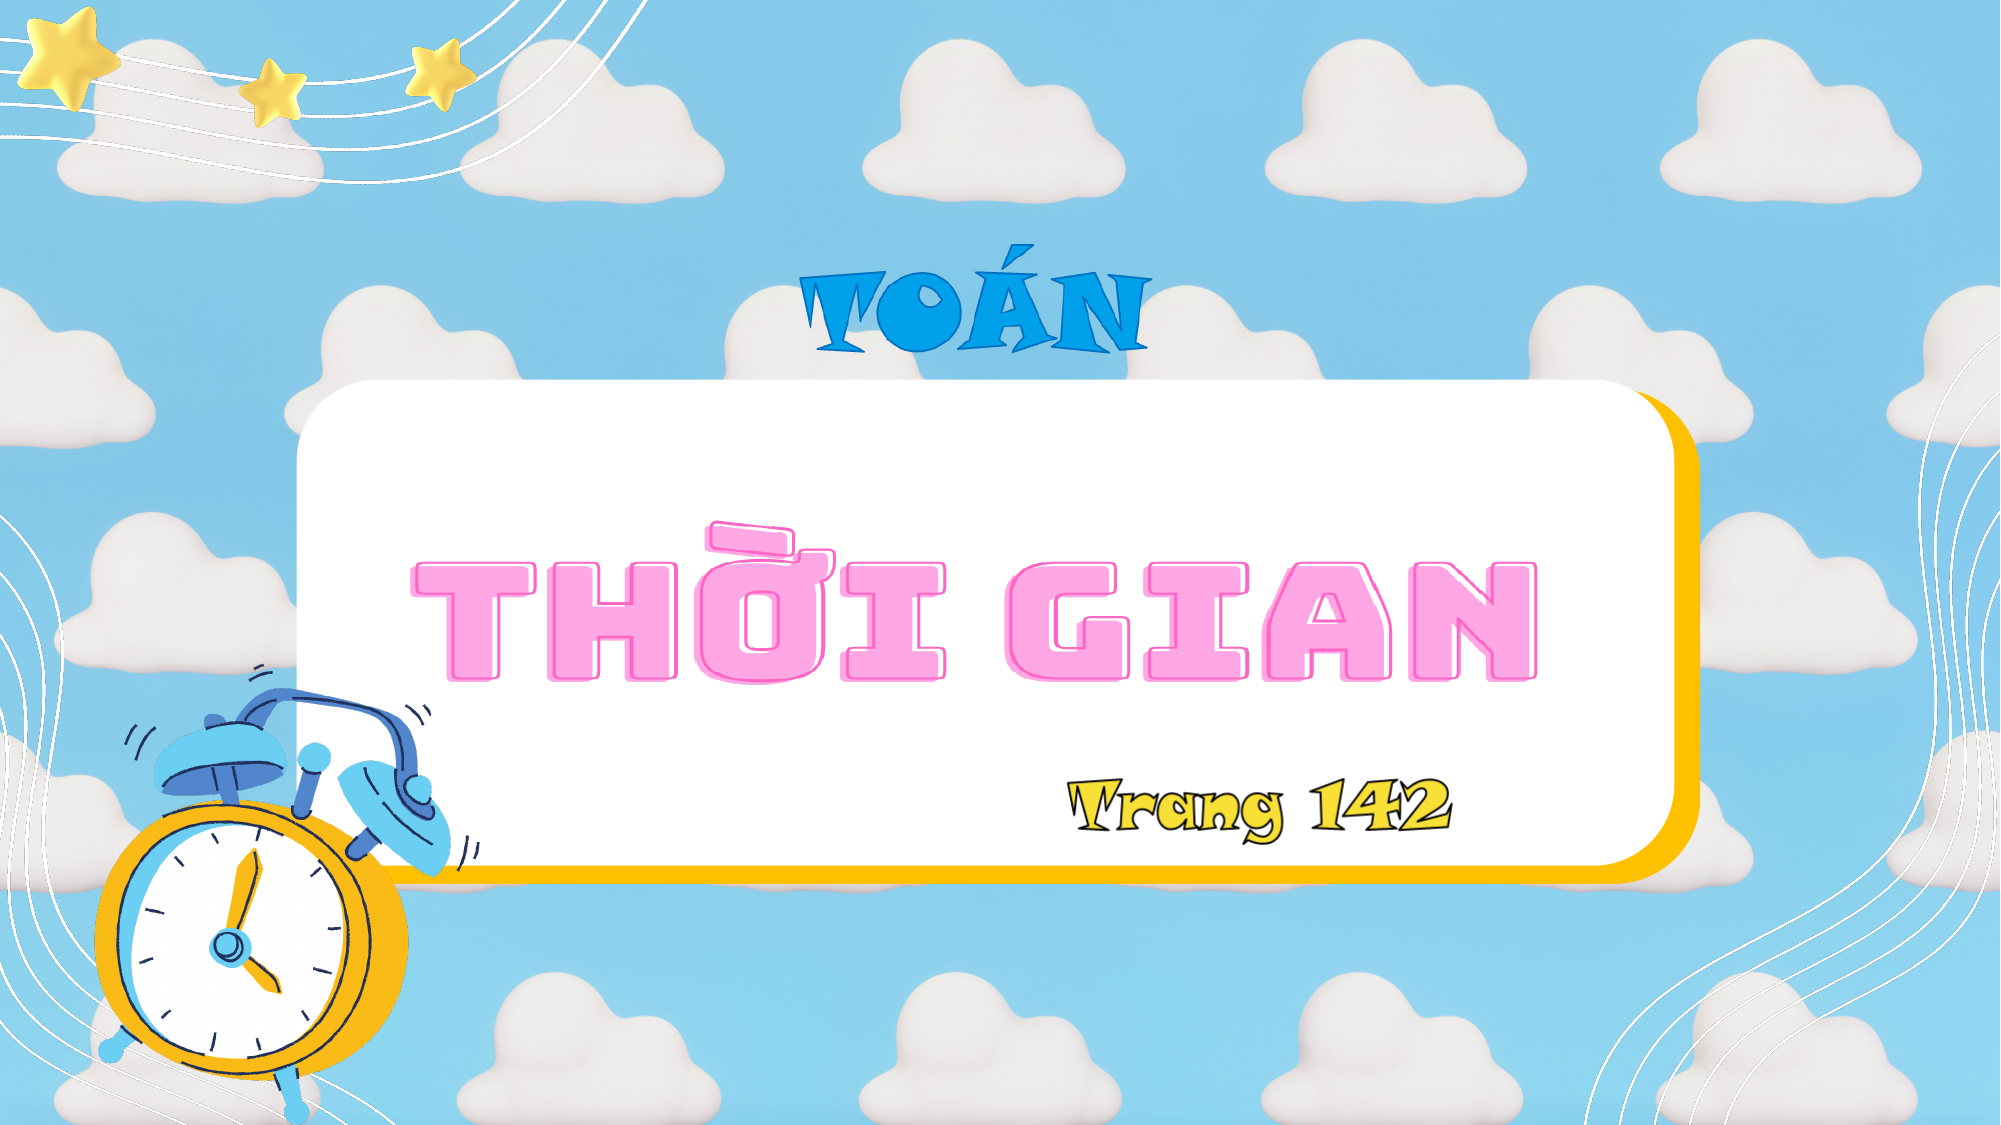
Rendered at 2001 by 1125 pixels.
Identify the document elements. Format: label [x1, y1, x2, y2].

picture [0, 0, 2000, 1125]
text_box [296, 379, 1580, 880]
